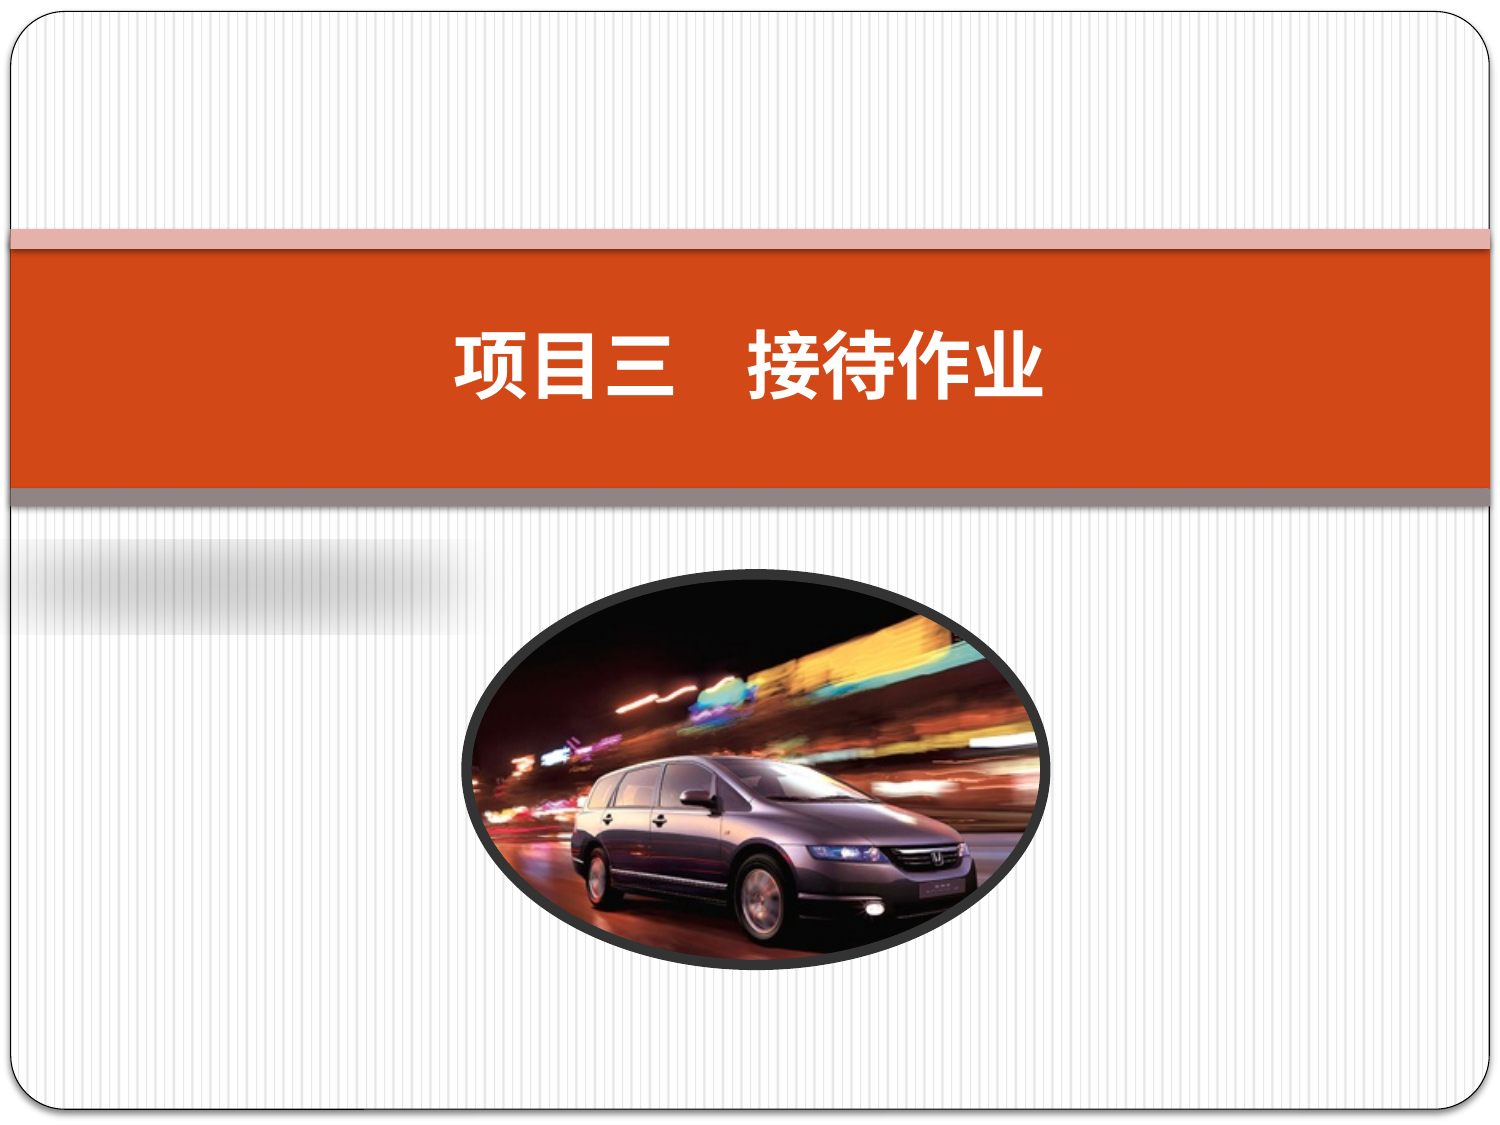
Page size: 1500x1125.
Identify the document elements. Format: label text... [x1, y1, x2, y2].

picture [466, 574, 1046, 966]
title 项目三 接待作业 [75, 247, 1425, 489]
